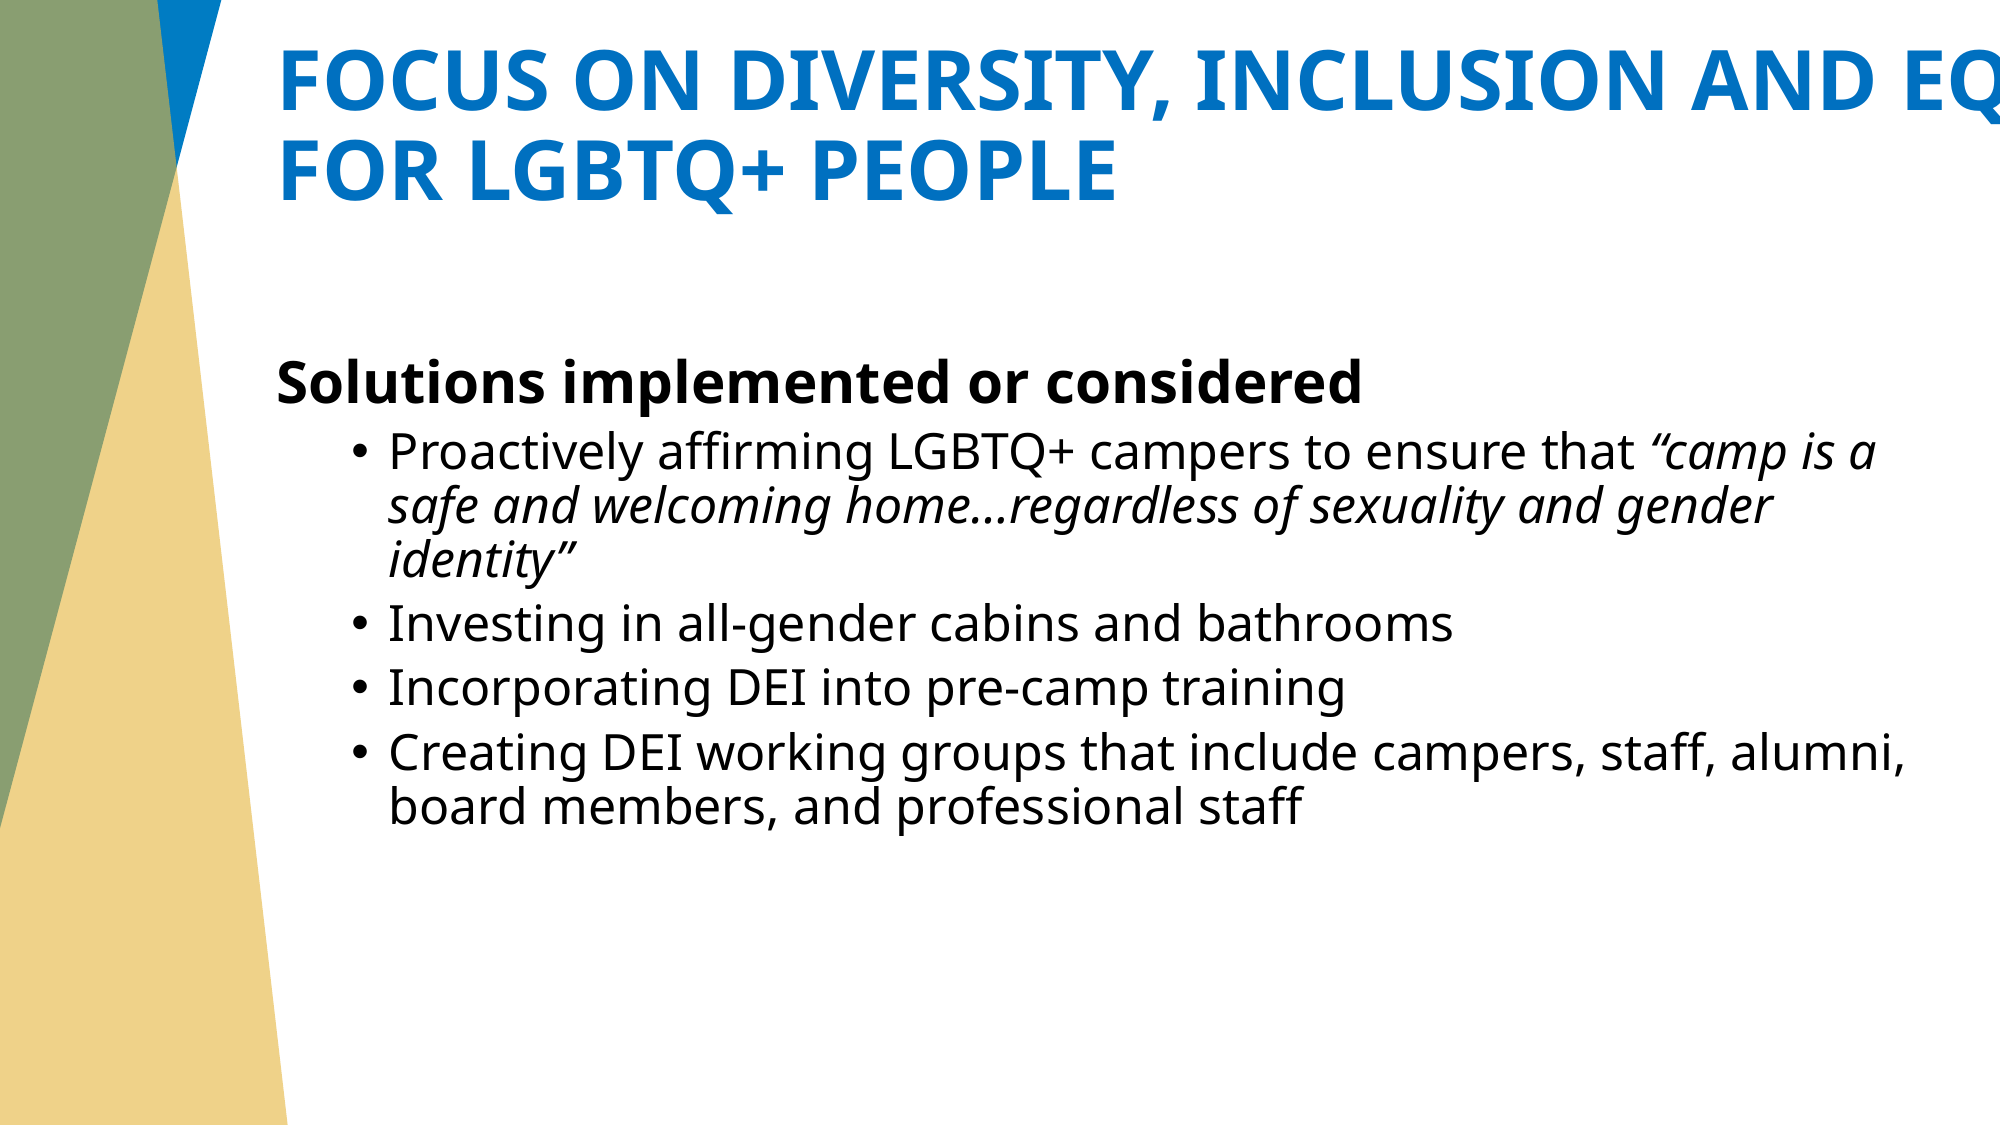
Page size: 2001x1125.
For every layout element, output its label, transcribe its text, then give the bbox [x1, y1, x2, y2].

text_box FOCUS ON DIVERSITY, INCLUSION AND EQUITY FOR LGBTQ+ PEOPLE [261, 19, 2000, 237]
list Solutions implemented or considered Proactively affirming LGBTQ+ campers to ensure that “camp is a safe and welcoming home…regardless of sexuality and gender identity” Investing in all-gender cabins and bathrooms Incorporating DEI into pre-camp training Creating DEI working groups that include campers, staff, alumni, board members, and professional staff [261, 345, 1949, 1060]
